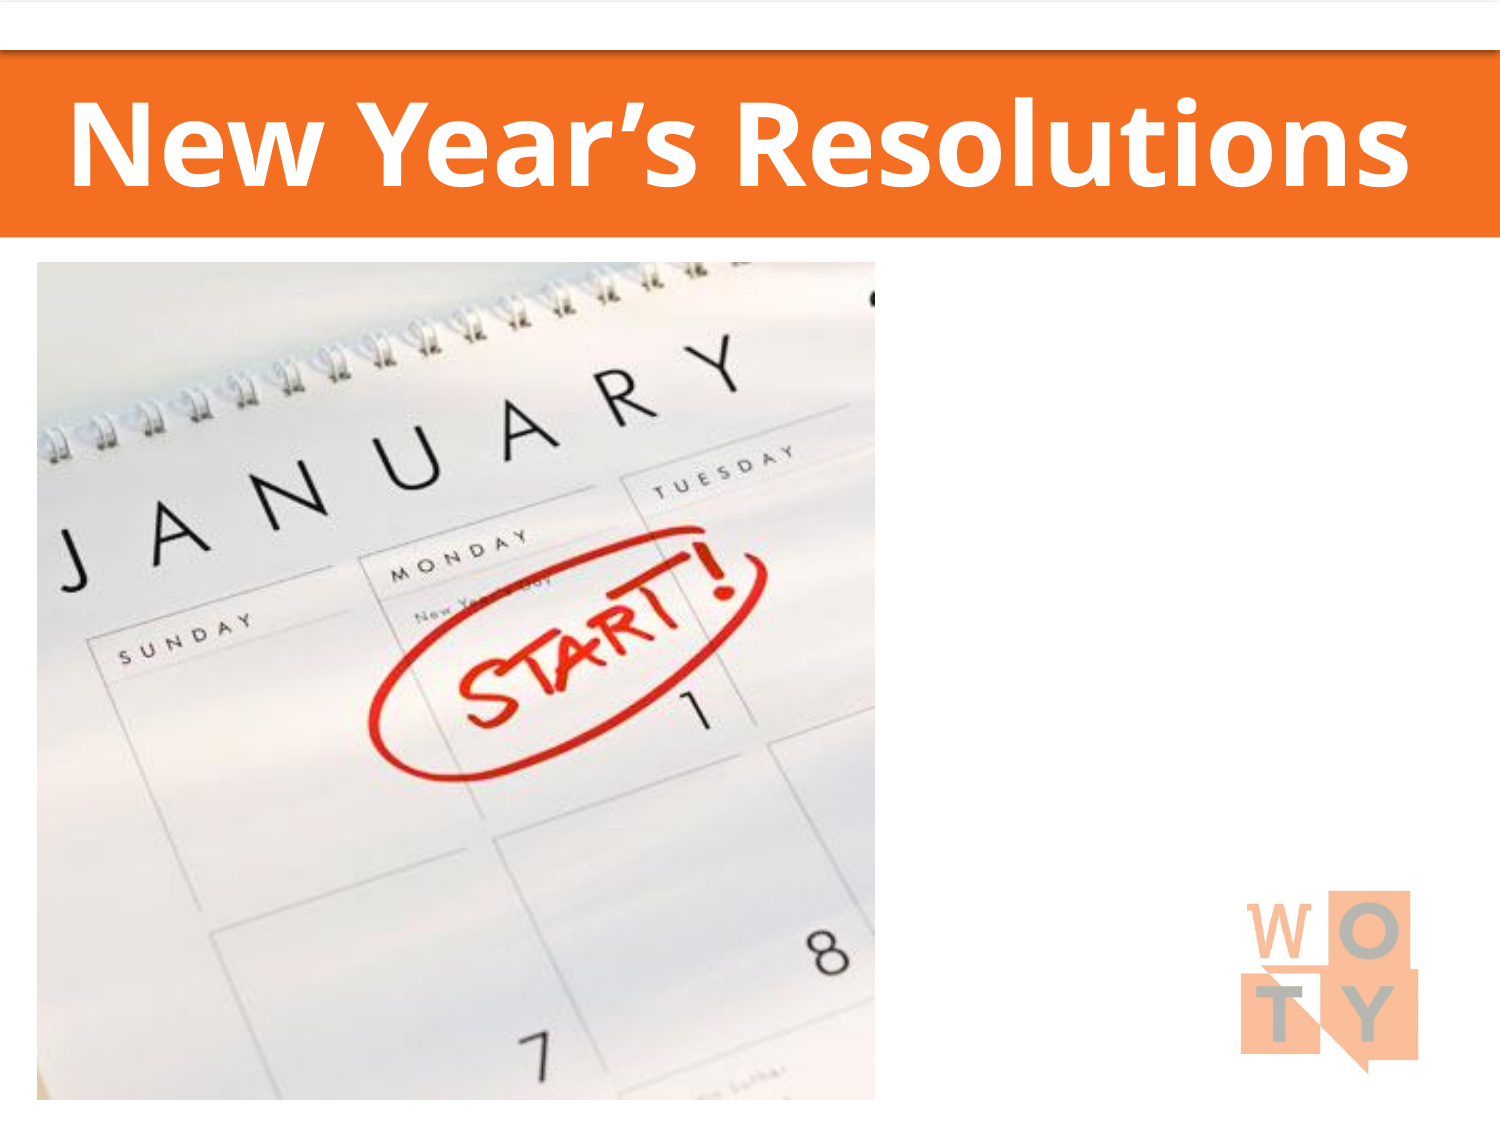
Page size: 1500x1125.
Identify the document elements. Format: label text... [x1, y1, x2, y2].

picture [0, 50, 1500, 237]
text_box New Year’s Resolutions [50, 62, 1500, 238]
picture [37, 262, 876, 1101]
picture [1237, 887, 1421, 1076]
